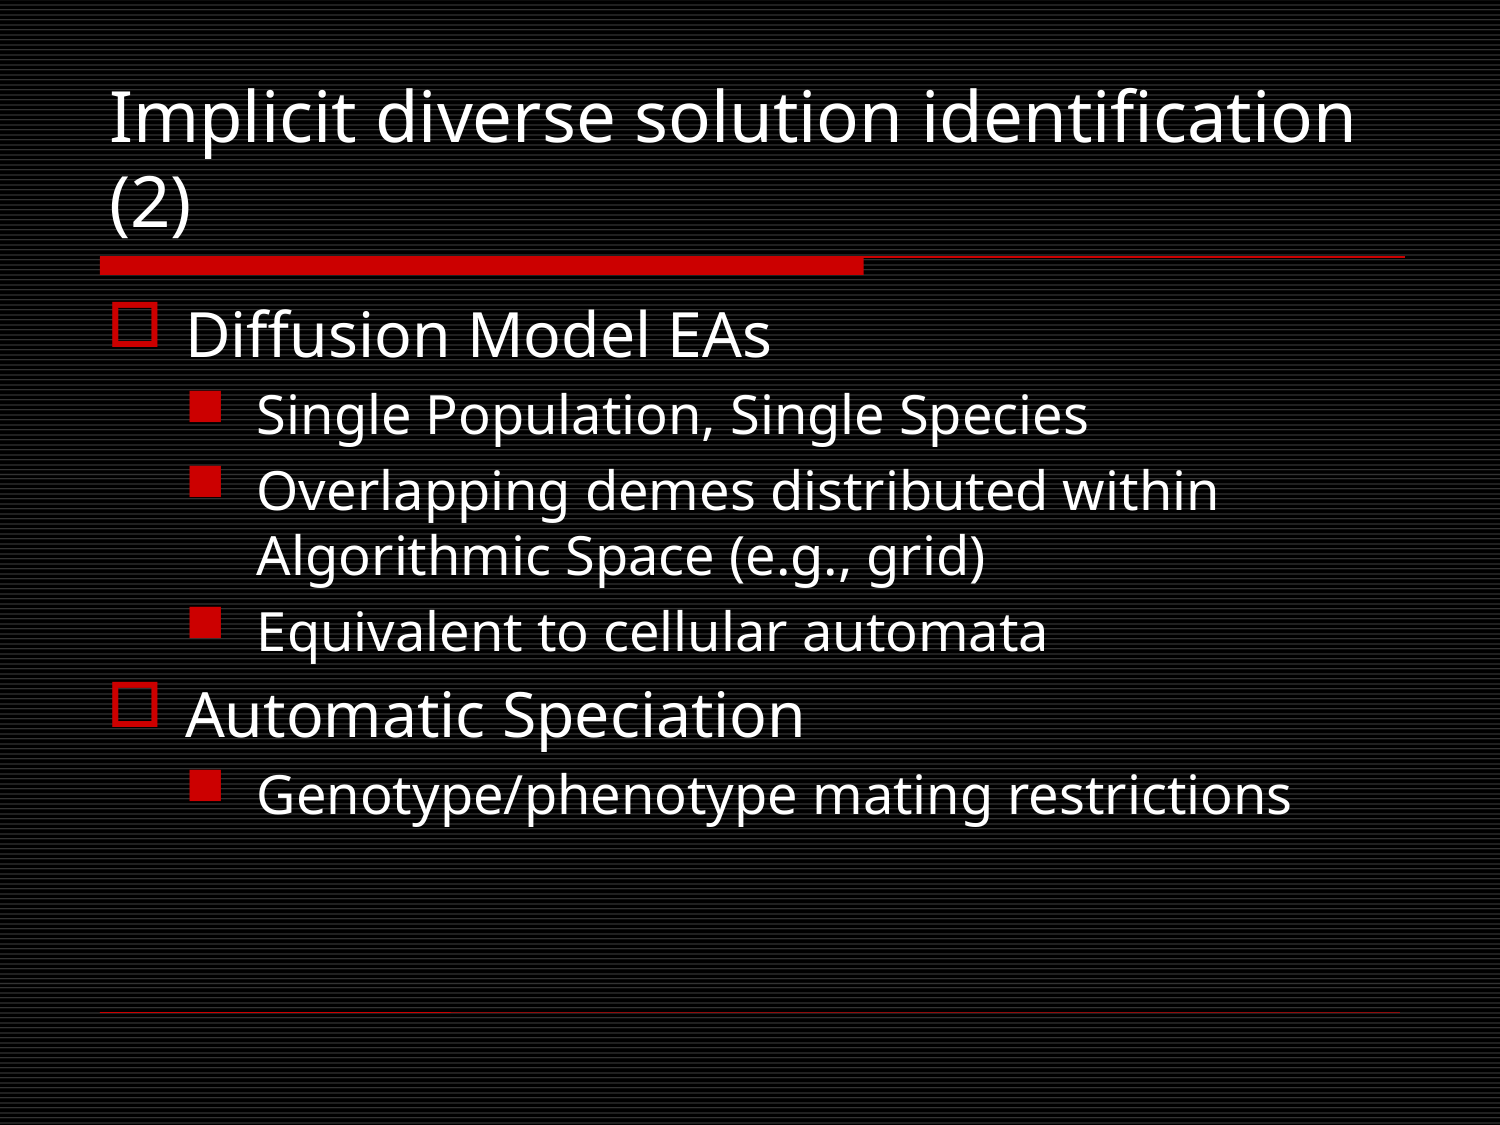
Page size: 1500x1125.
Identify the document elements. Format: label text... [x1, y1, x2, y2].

picture [0, 0, 1500, 1125]
list Diffusion Model EAs Single Population, Single Species Overlapping demes distributed within Algorithmic Space (e.g., grid) Equivalent to cellular automata Automatic Speciation Genotype/phenotype mating restrictions [92, 287, 1406, 988]
title Implicit diverse solution identification (2) [94, 50, 1407, 250]
